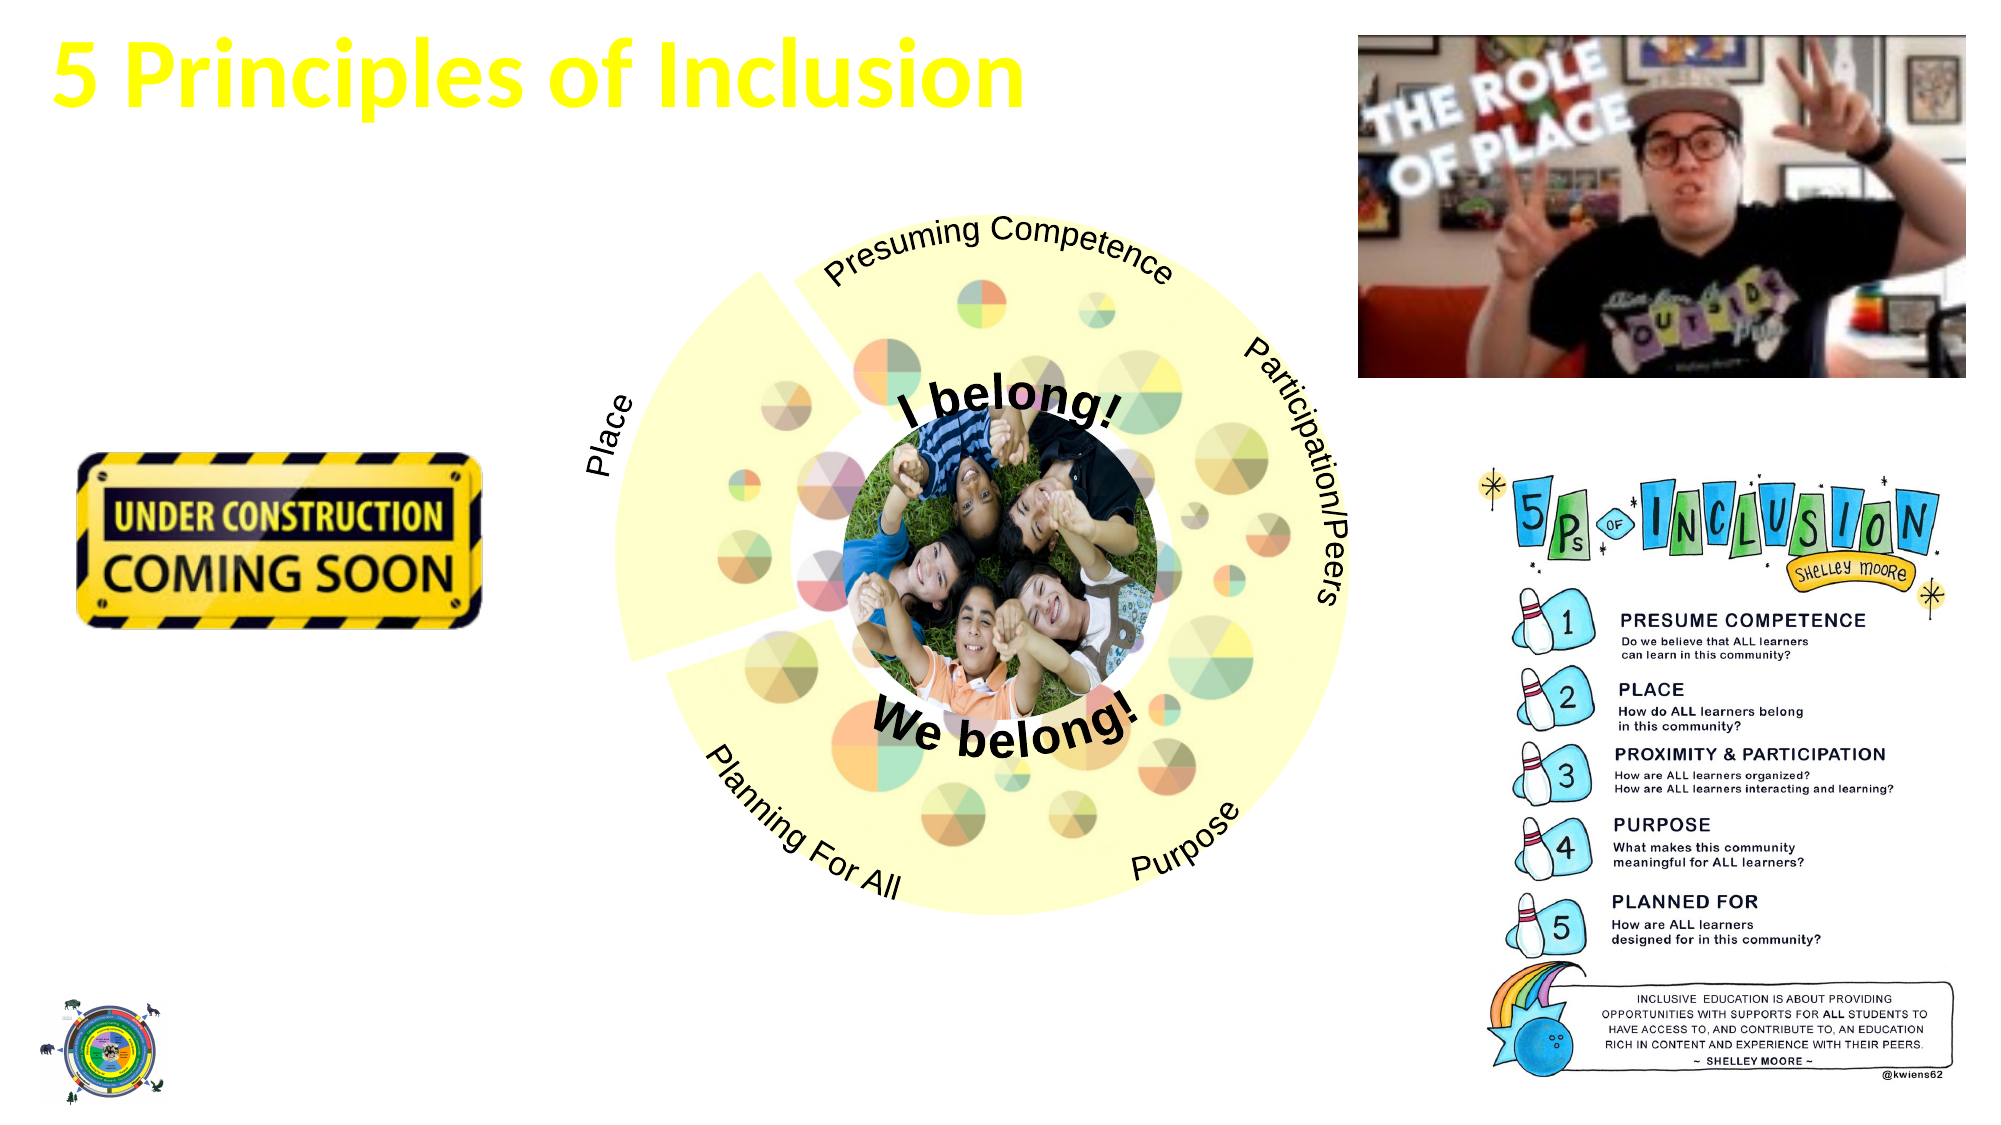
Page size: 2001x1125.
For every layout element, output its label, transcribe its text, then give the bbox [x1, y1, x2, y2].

picture [1472, 452, 1965, 1091]
chart [392, 163, 1606, 967]
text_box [1357, 34, 1967, 379]
text_box 5 Principles of Inclusion [35, 0, 1045, 135]
picture [37, 998, 166, 1106]
picture [75, 451, 484, 631]
